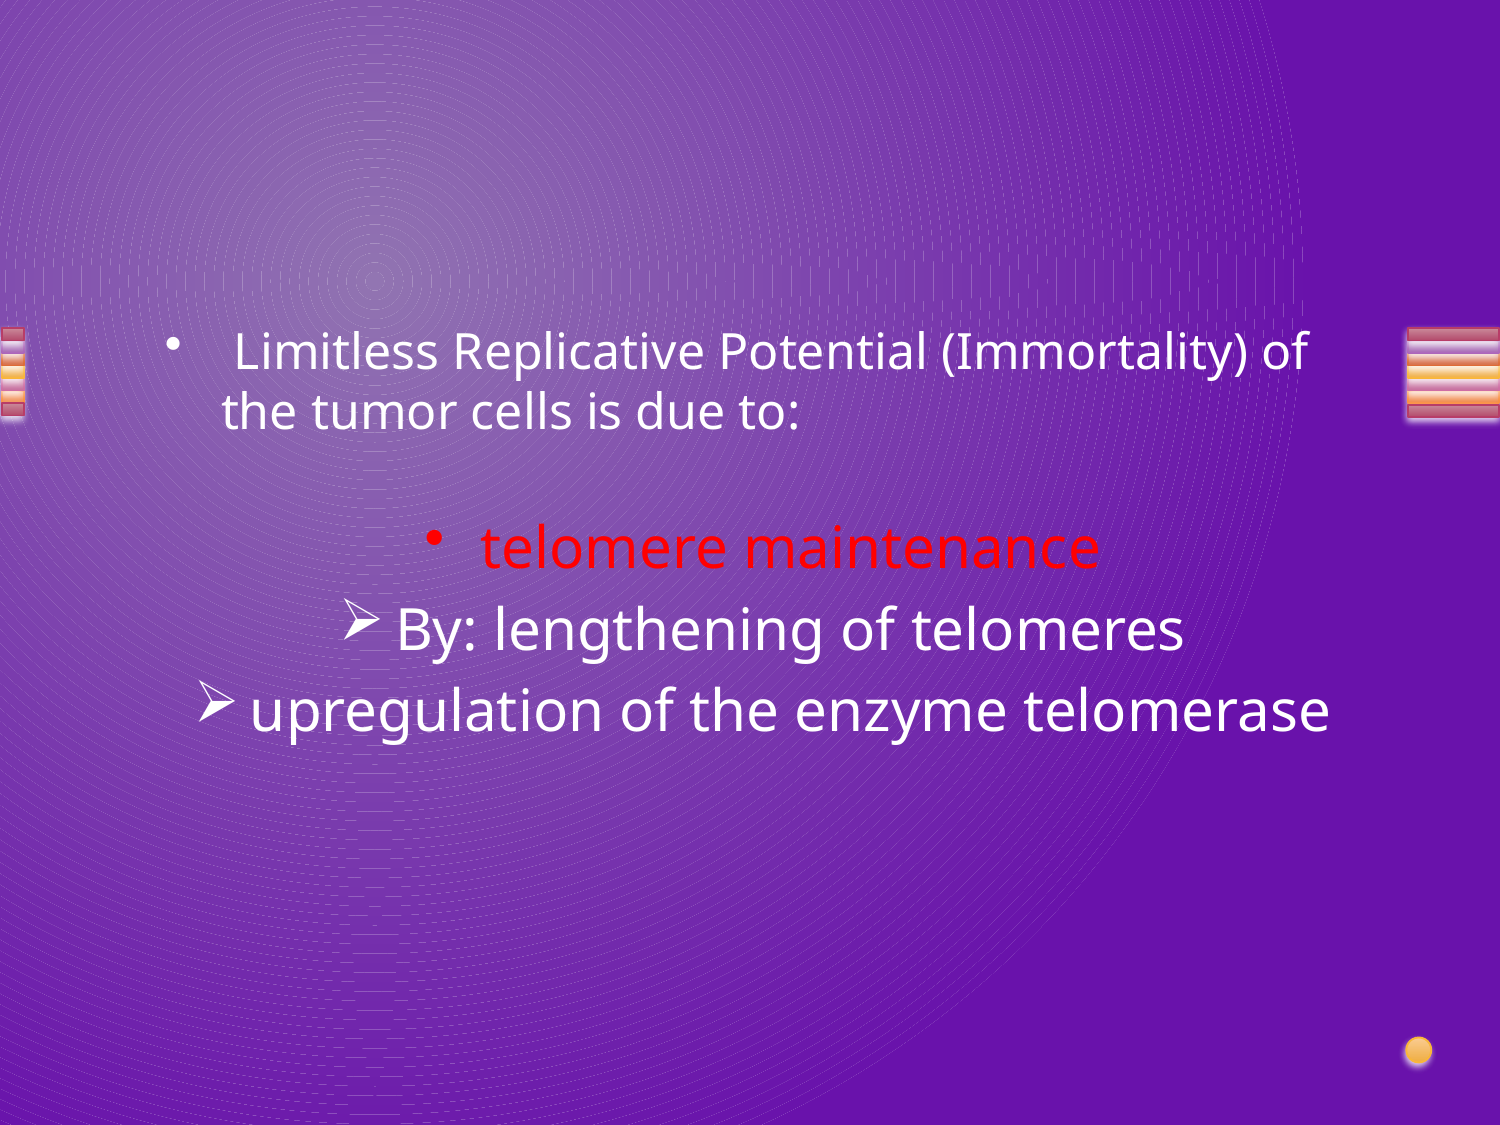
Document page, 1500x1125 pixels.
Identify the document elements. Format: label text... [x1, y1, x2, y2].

list Limitless Replicative Potential (Immortality) of the tumor cells is due to: telomere maintenance By: lengthening of telomeres upregulation of the enzyme telomerase [150, 312, 1375, 1005]
